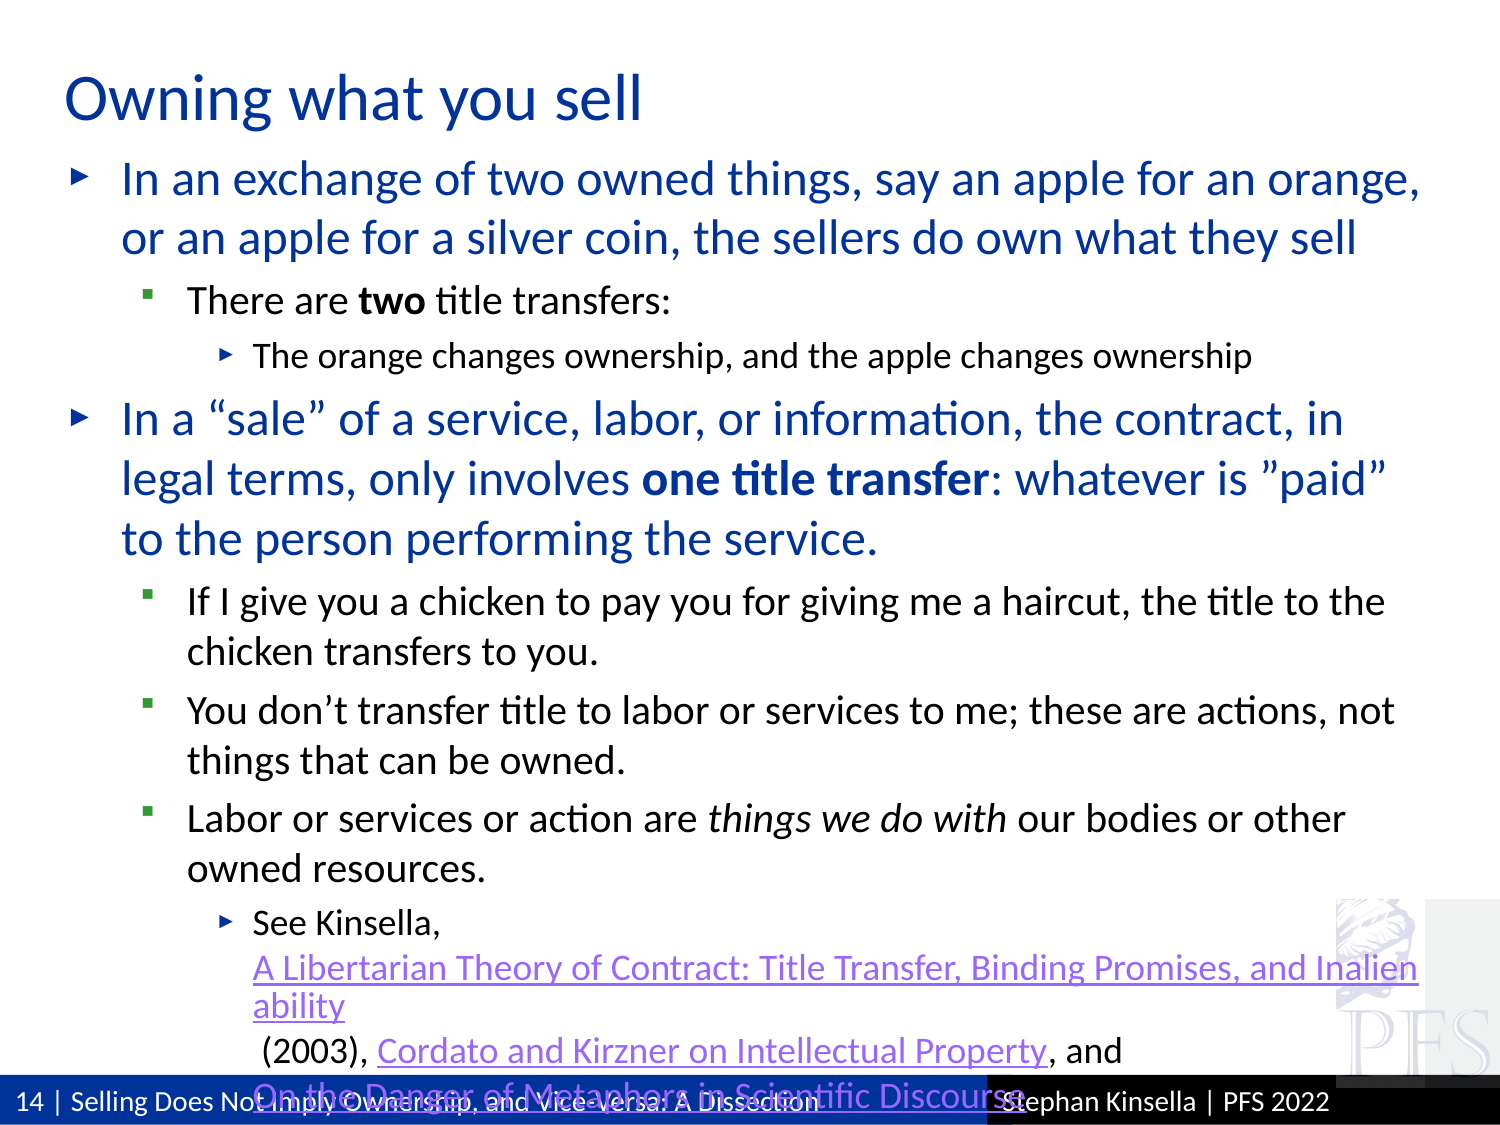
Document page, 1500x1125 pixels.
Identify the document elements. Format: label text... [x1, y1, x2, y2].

title Owning what you sell [49, 12, 1451, 175]
list In an exchange of two owned things, say an apple for an orange, or an apple for a silver coin, the sellers do own what they sell There are two title transfers: The orange changes ownership, and the apple changes ownership In a “sale” of a service, labor, or information, the contract, in legal terms, only involves one title transfer: whatever is ”paid” to the person performing the service. If I give you a chicken to pay you for giving me a haircut, the title to the chicken transfers to you. You don’t transfer title to labor or services to me; these are actions, not things that can be owned. Labor or services or action are things we do with our bodies or other owned resources. See Kinsella, A Libertarian Theory of Contract: Title Transfer, Binding Promises, and Inalienability (2003), Cordato and Kirzner on Intellectual Property, and On the Danger of Metaphors in Scientific Discourse [50, 137, 1451, 1038]
